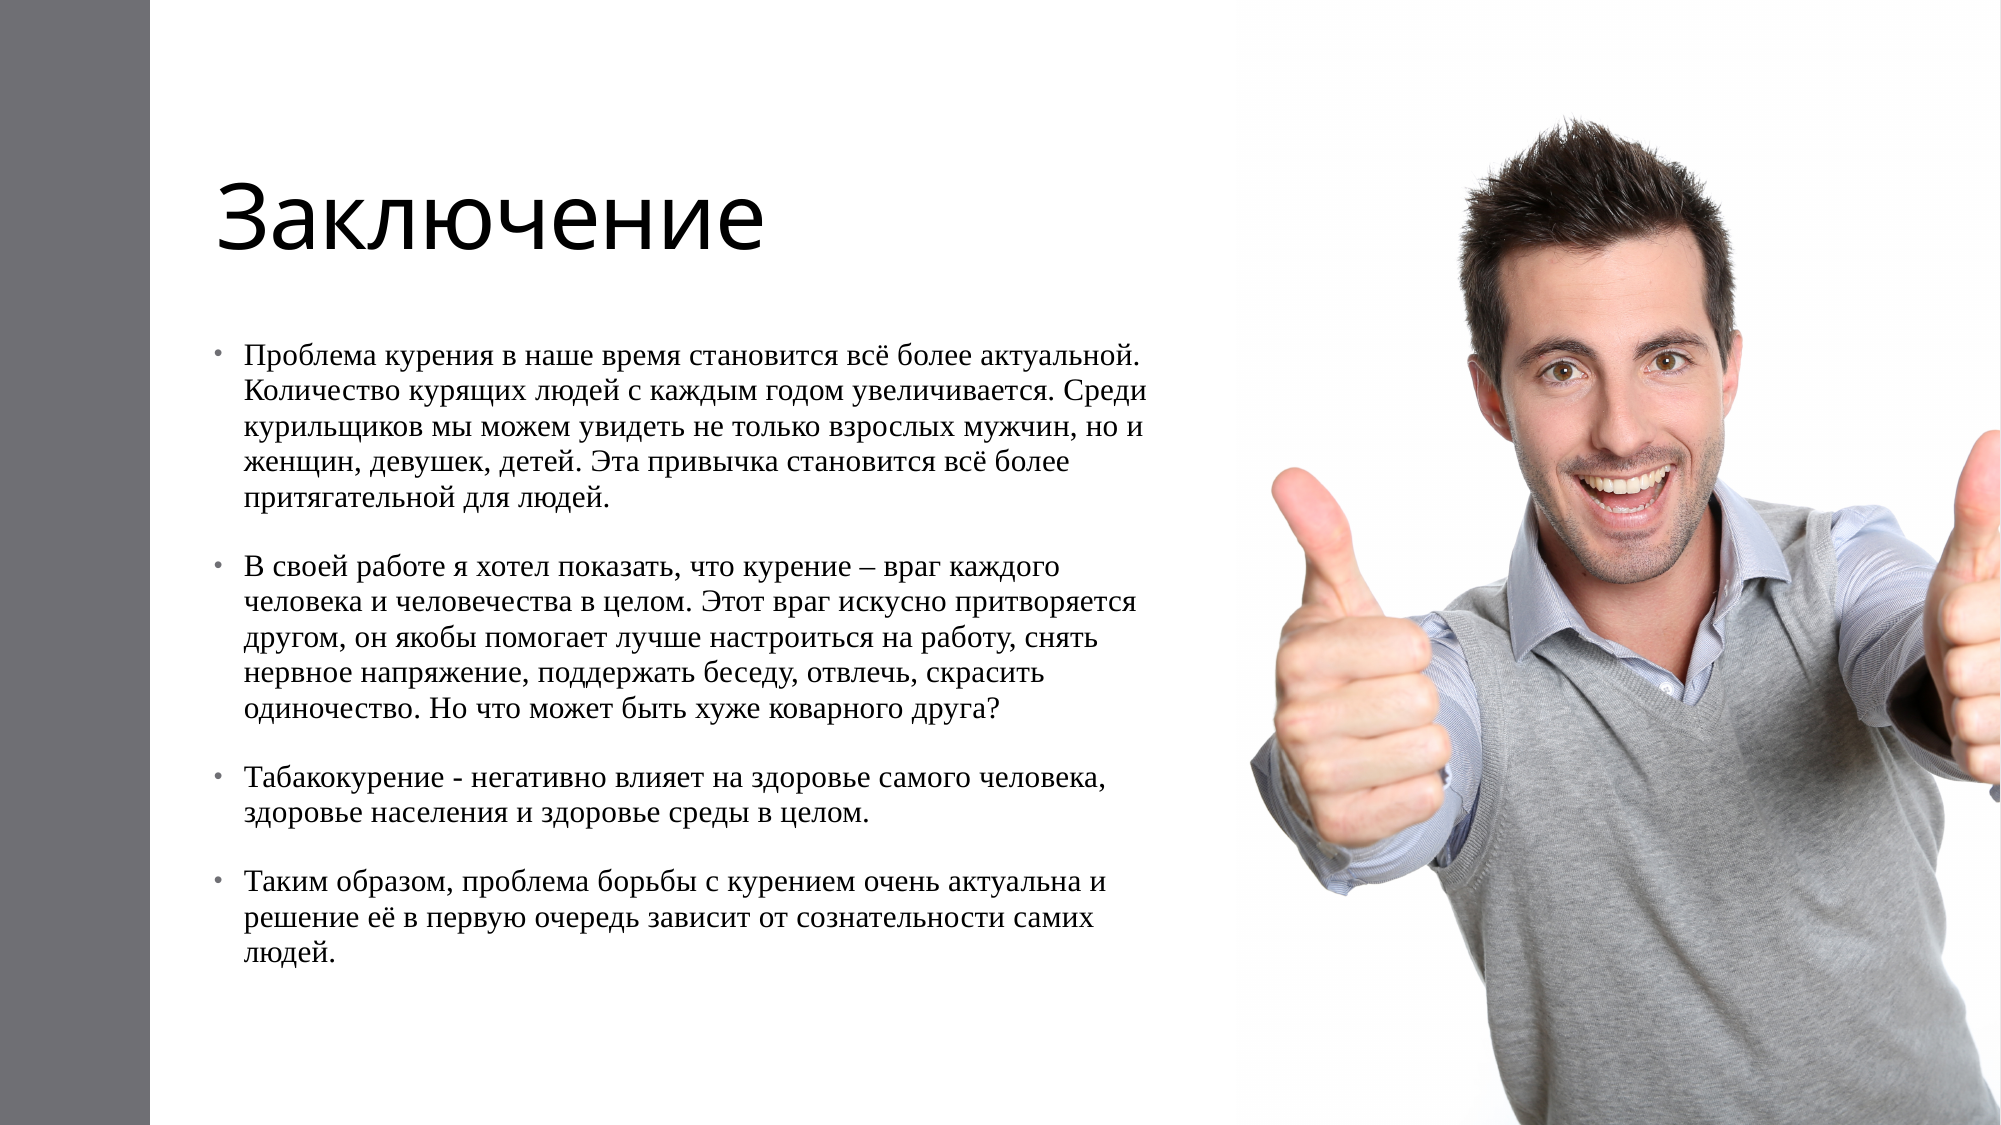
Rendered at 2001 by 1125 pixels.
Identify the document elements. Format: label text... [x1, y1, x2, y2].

title Заключение [201, 60, 1186, 278]
list Проблема курения в наше время становится всё более актуальной. Количество курящих людей с каждым годом увеличивается. Среди курильщиков мы можем увидеть не только взрослых мужчин, но и женщин, девушек, детей. Эта привычка становится всё более притягательной для людей. В своей работе я хотел показать, что курение – враг каждого человека и человечества в целом. Этот враг искусно притворяется другом, он якобы помогает лучше настроиться на работу, снять нервное напряжение, поддержать беседу, отвлечь, скрасить одиночество. Но что может быть хуже коварного друга? Табакокурение - негативно влияет на здоровье самого человека, здоровье населения и здоровье среды в целом. Таким образом, проблема борьбы с курением очень актуальна и решение её в первую очередь зависит от сознательности самих людей. [198, 328, 1186, 1014]
picture [1236, 0, 2000, 1125]
text_box [0, 0, 151, 1125]
